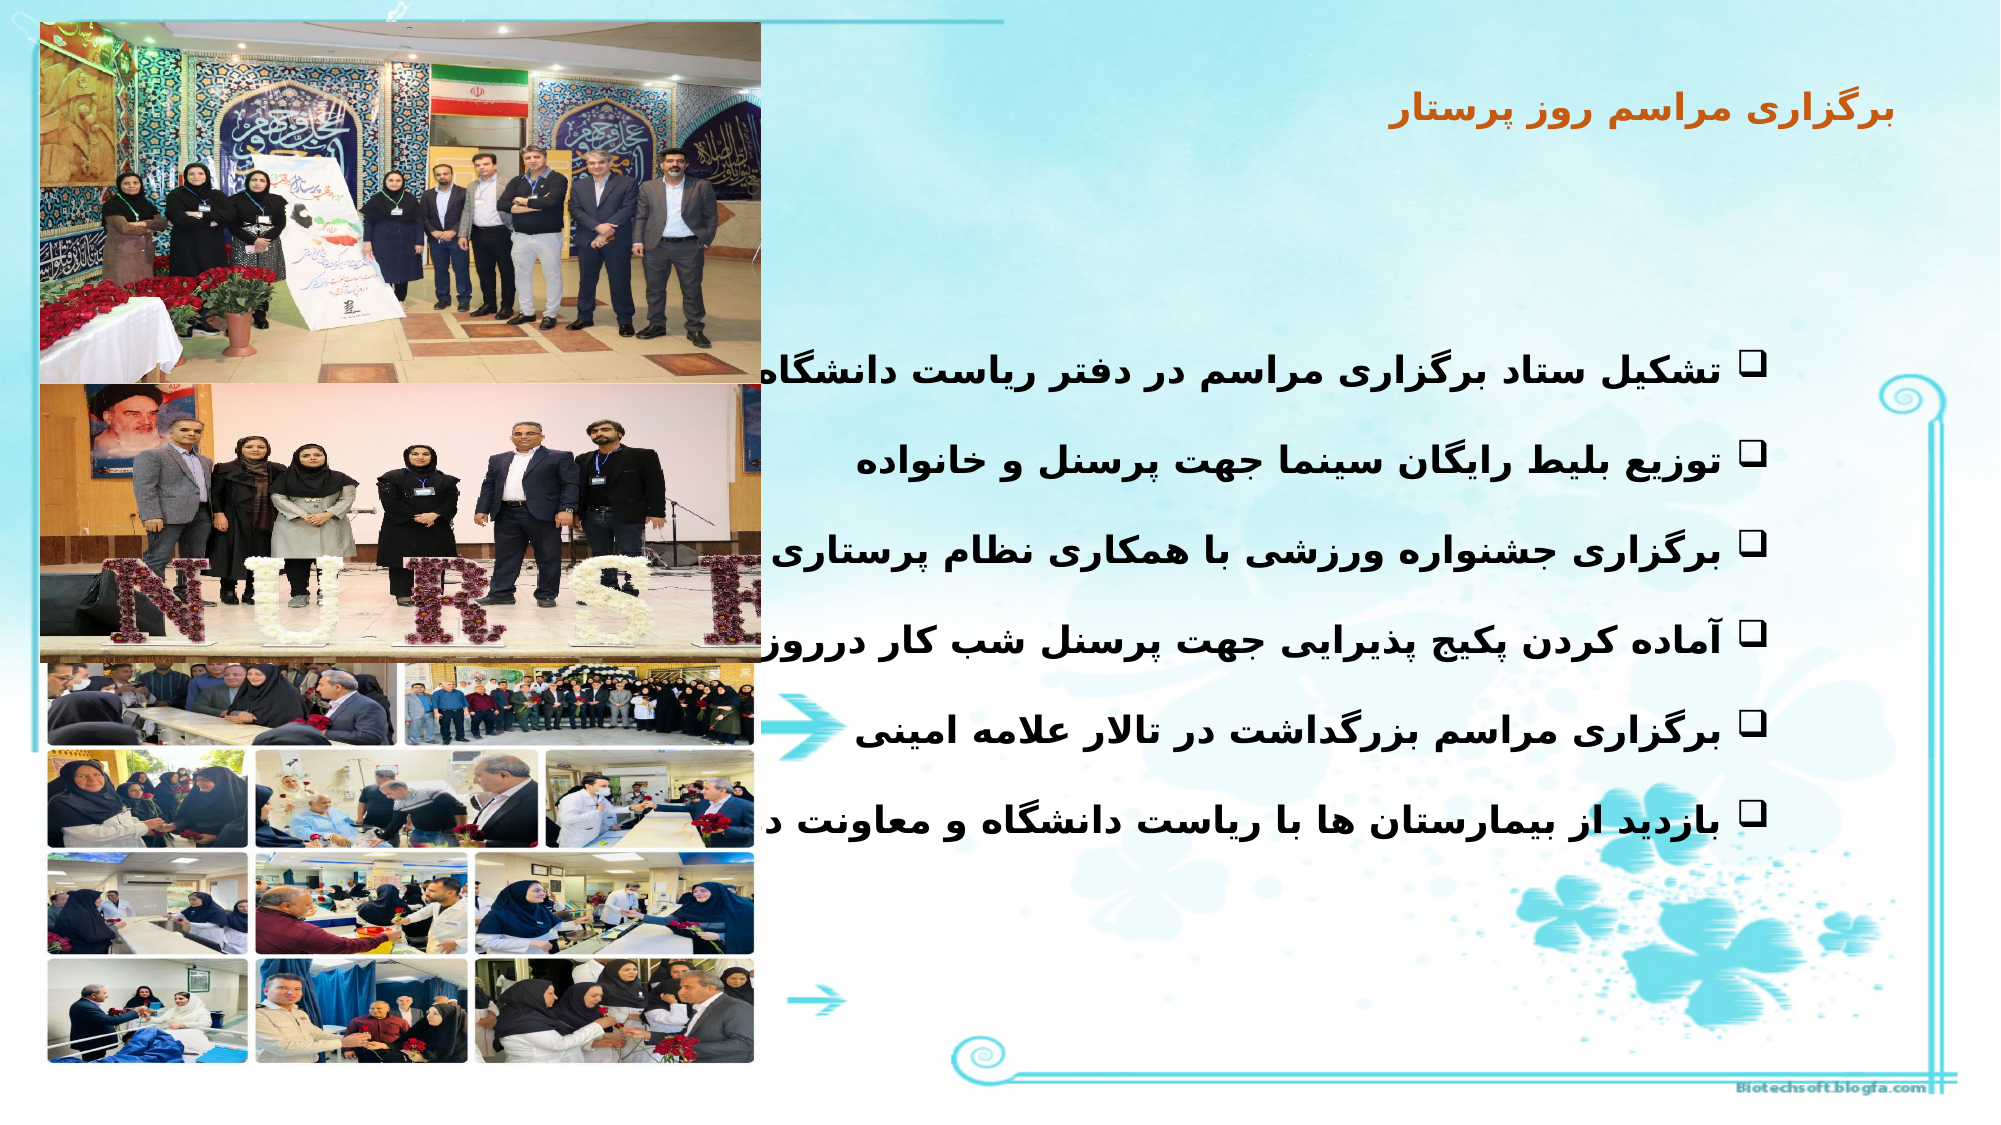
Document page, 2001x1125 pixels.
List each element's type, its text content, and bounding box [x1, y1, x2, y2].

picture [40, 22, 761, 383]
text_box برگزاری مراسم روز پرستار [1375, 30, 1912, 135]
picture [40, 384, 761, 1067]
text_box تشکیل ستاد برگزاری مراسم در دفتر ریاست دانشگاه توزیع بلیط رایگان سینما جهت پرسنل و خانواده برگزاری جشنواره ورزشی با همکاری نظام پرستاری آماده کردن پکیج پذیرایی جهت پرسنل شب کار درروز برگزاری مراسم جشن برگزاری مراسم بزرگداشت در تالار علامه امینی بازدید از بیمارستان ها با ریاست دانشگاه و معاونت درمان همراه با اهدای گل [109, 293, 1785, 939]
